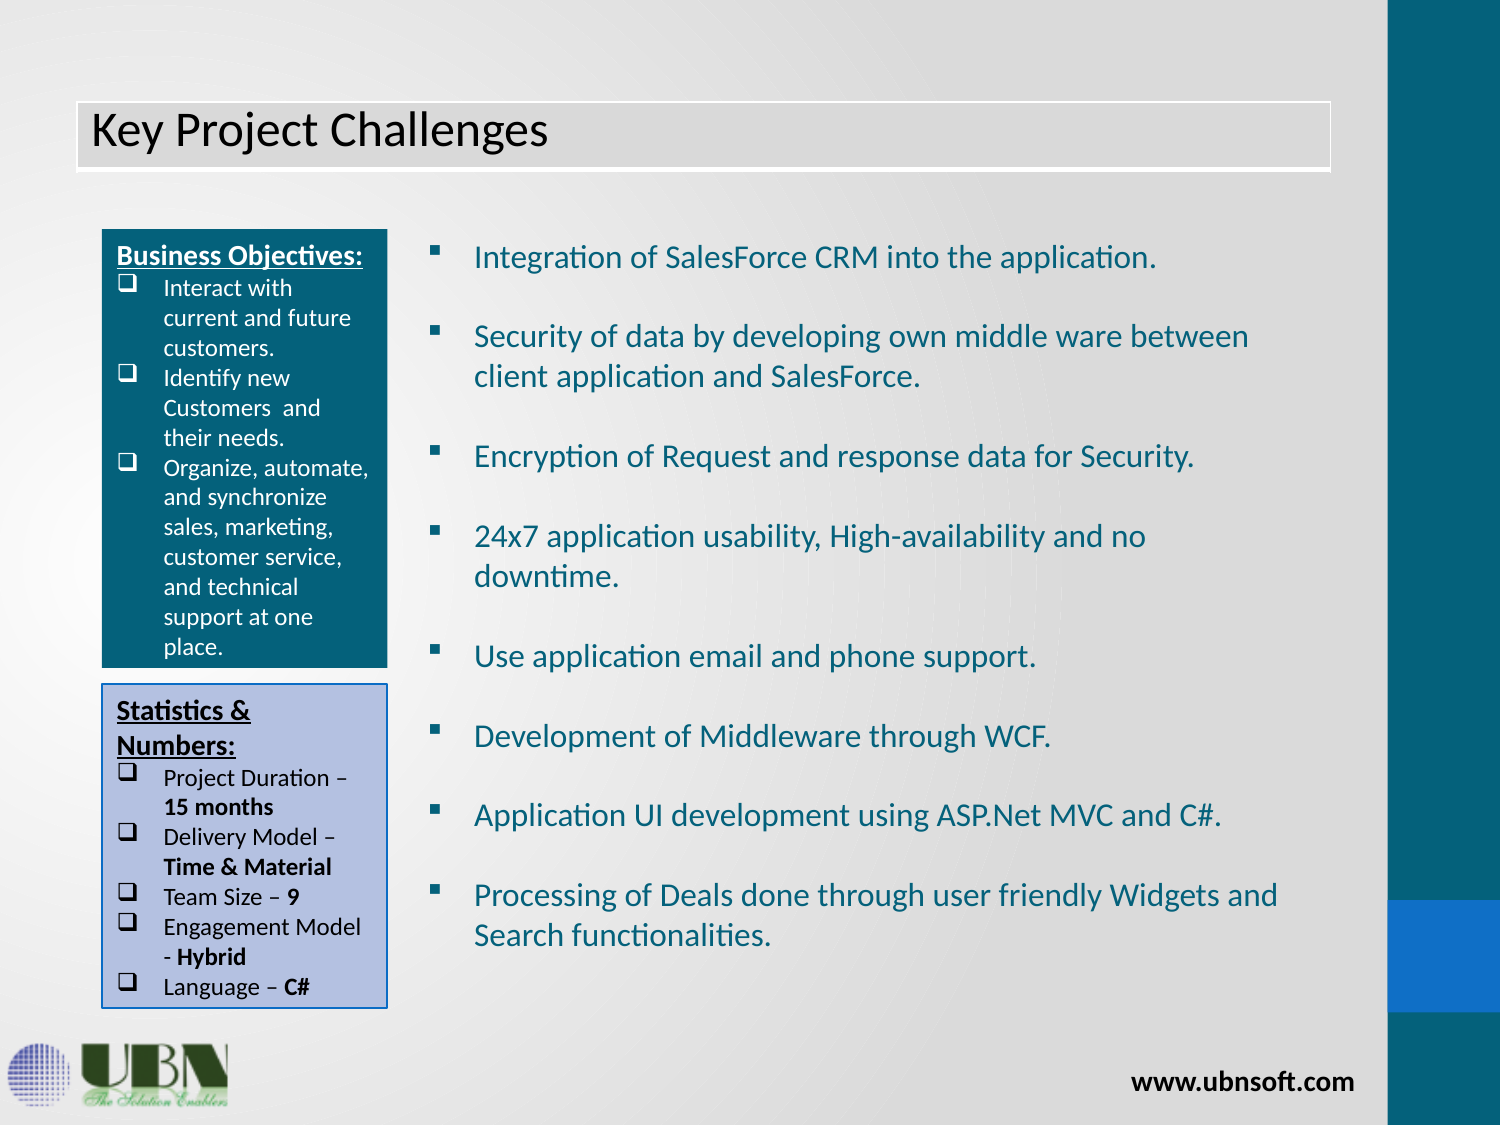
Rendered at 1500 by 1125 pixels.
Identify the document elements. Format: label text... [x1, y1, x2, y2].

table_header Key Project Challenges [78, 103, 1330, 167]
text_box Business Objectives: Interact with current and future customers. Identify new Customers and their needs. Organize, automate, and synchronize sales, marketing, customer service, and technical support at one place. [101, 229, 388, 668]
picture [5, 1040, 231, 1110]
text_box Statistics & Numbers: Project Duration – 15 months Delivery Model – Time & Material Team Size – 9 Engagement Model - Hybrid Language – C# [101, 683, 388, 1009]
text_box www.ubnsoft.com [1116, 1055, 1400, 1105]
text_box Integration of SalesForce CRM into the application. Security of data by developing own middle ware between client application and SalesForce. Encryption of Request and response data for Security. 24x7 application usability, High-availability and no downtime. Use application email and phone support. Development of Middleware through WCF. Application UI development using ASP.Net MVC and C#. Processing of Deals done through user friendly Widgets and Search functionalities. [412, 187, 1296, 1001]
